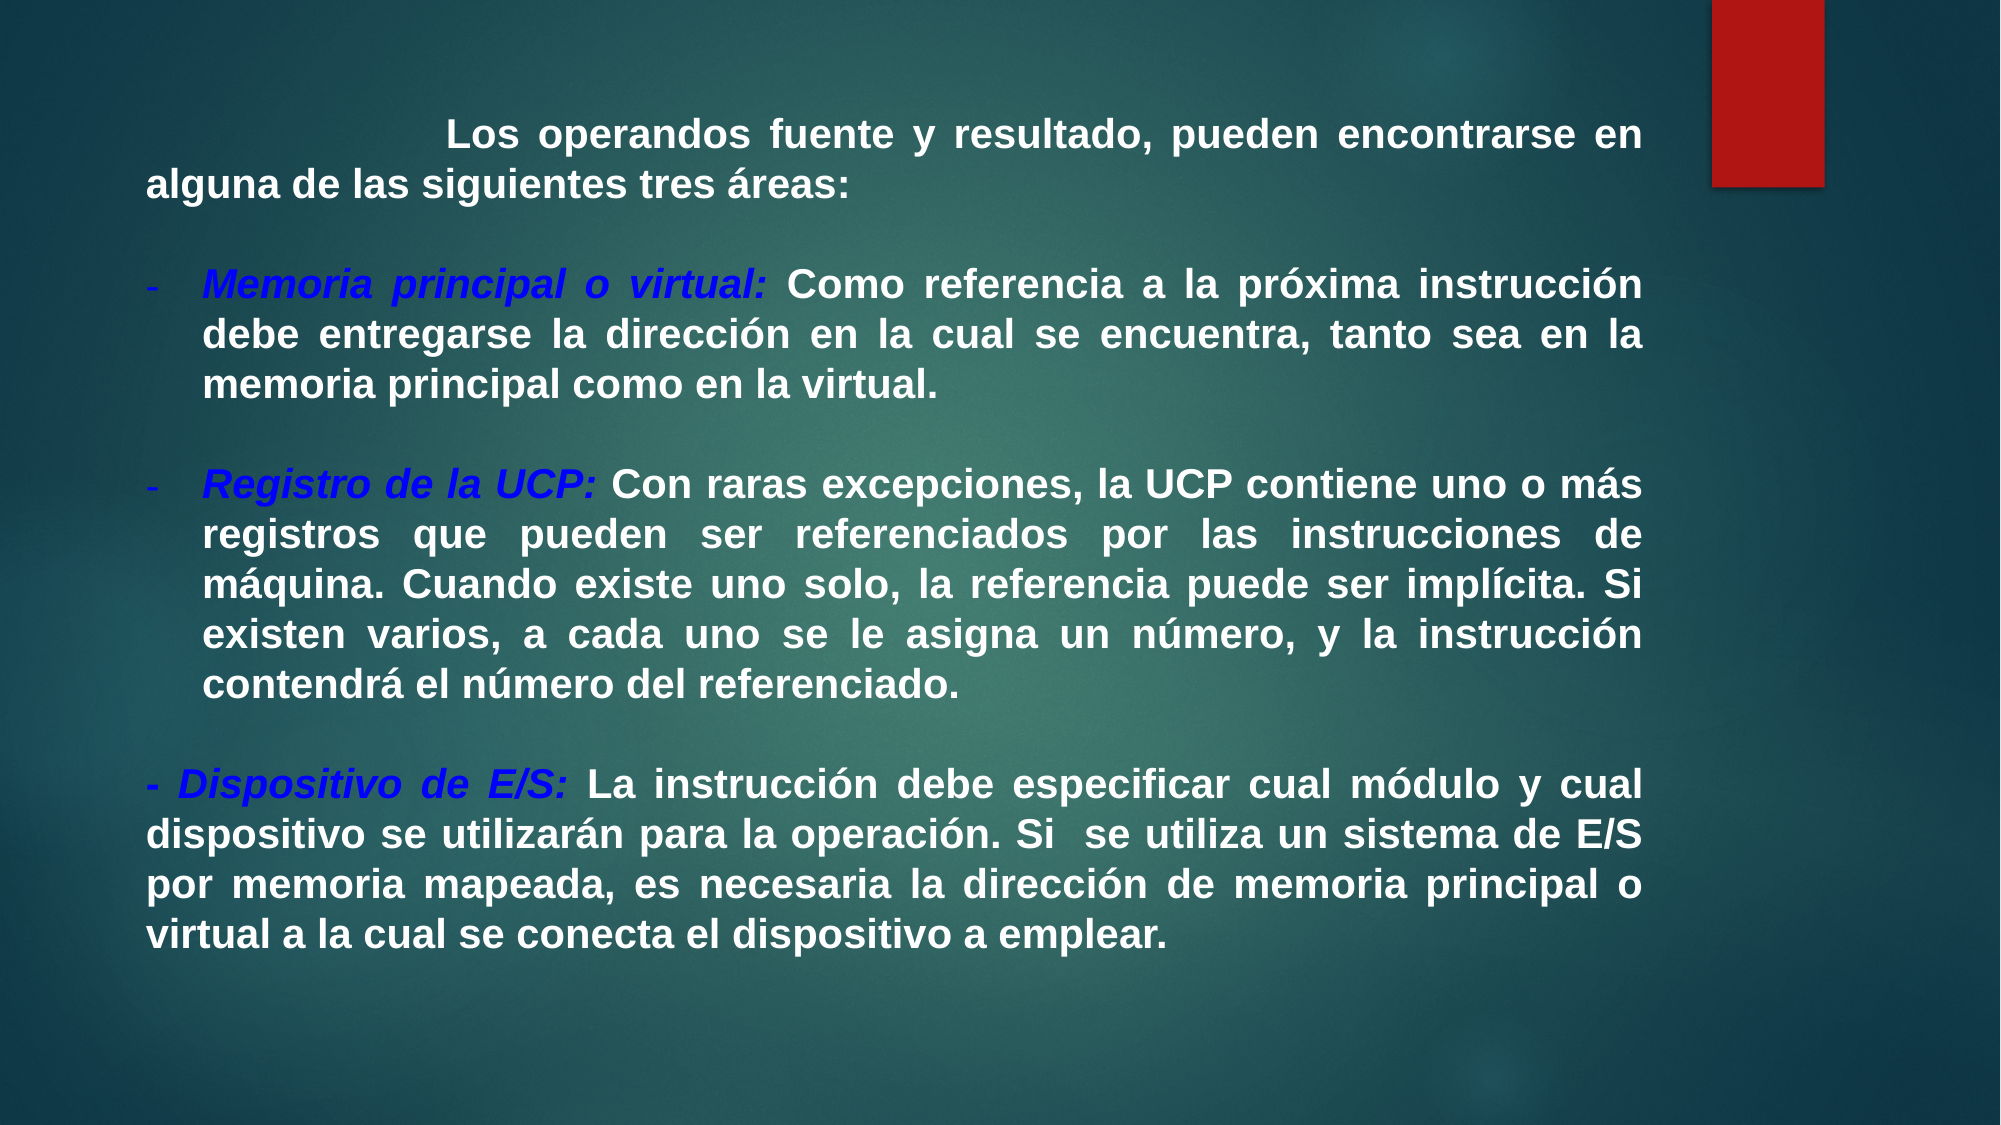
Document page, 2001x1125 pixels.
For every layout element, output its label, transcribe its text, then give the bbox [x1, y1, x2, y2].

picture [0, 0, 2001, 1125]
text_box Los operandos fuente y resultado, pueden encontrarse en alguna de las siguientes tres áreas: Memoria principal o virtual: Como referencia a la próxima instrucción debe entregarse la dirección en la cual se encuentra, tanto sea en la memoria principal como en la virtual. Registro de la UCP: Con raras excepciones, la UCP contiene uno o más registros que pueden ser referenciados por las instrucciones de máquina. Cuando existe uno solo, la referencia puede ser implícita. Si existen varios, a cada uno se le asigna un número, y la instrucción contendrá el número del referenciado. - Dispositivo de E/S: La instrucción debe especificar cual módulo y cual dispositivo se utilizarán para la operación. Si se utiliza un sistema de E/S por memoria mapeada, es necesaria la dirección de memoria principal o virtual a la cual se conecta el dispositivo a emplear. [130, 99, 1659, 965]
